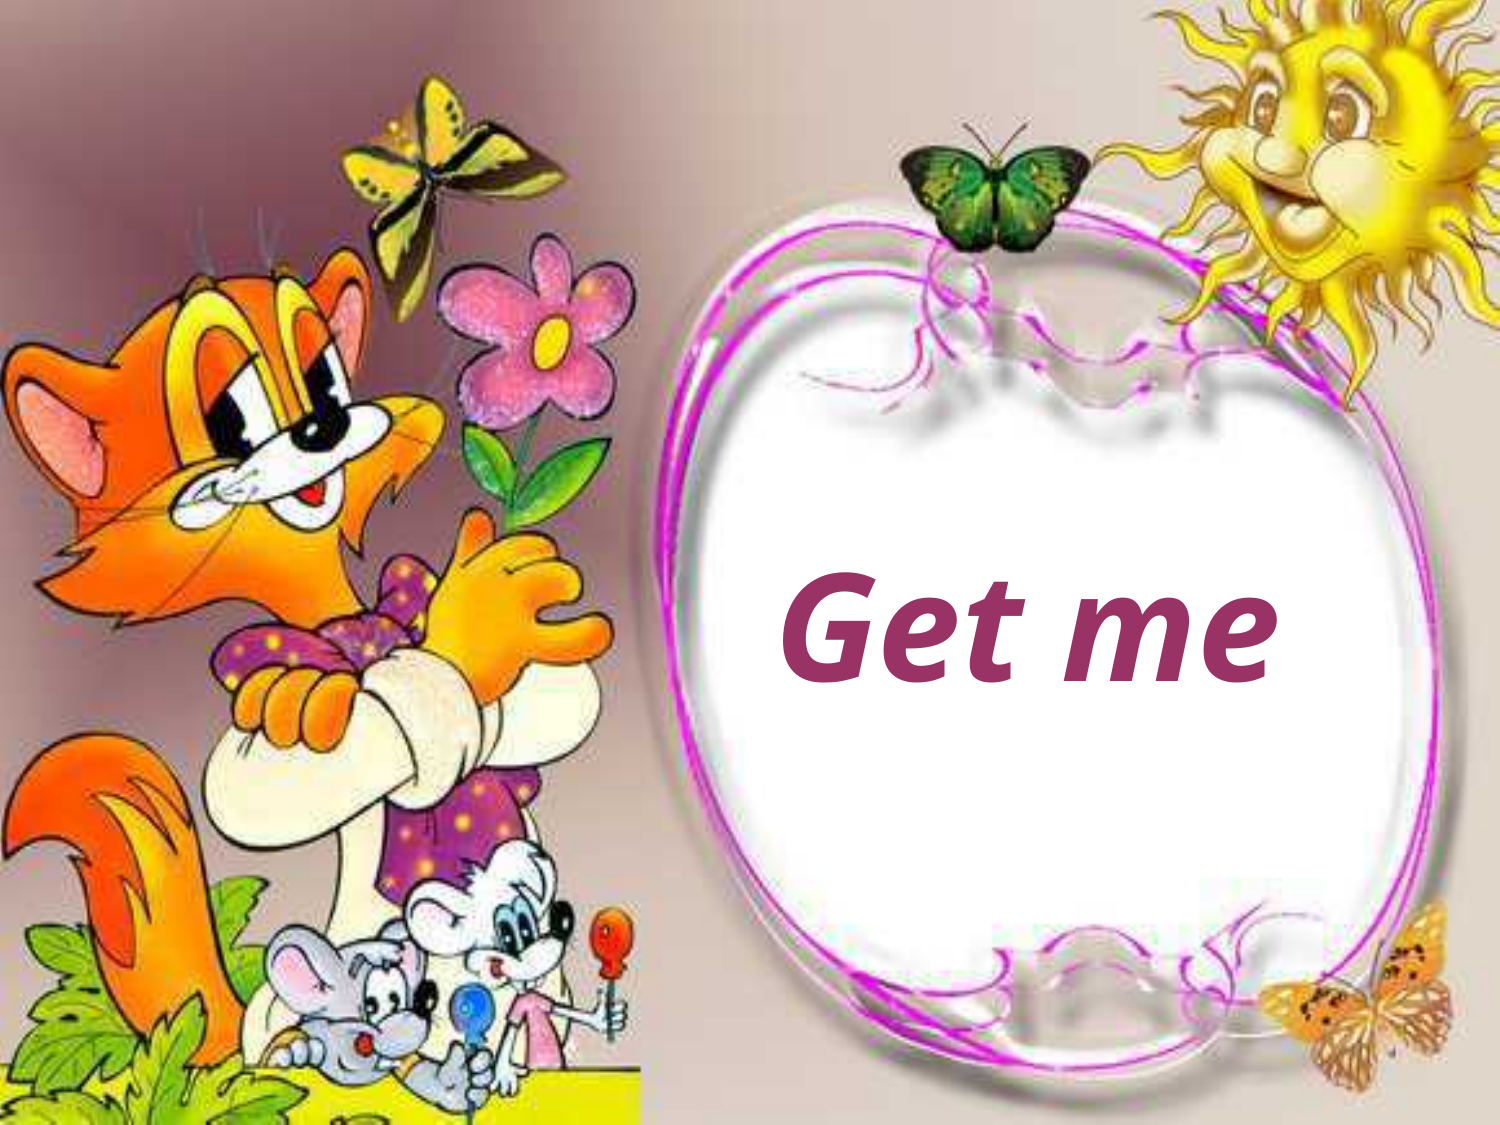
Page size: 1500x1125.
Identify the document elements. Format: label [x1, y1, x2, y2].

list [0, 0, 1500, 1125]
